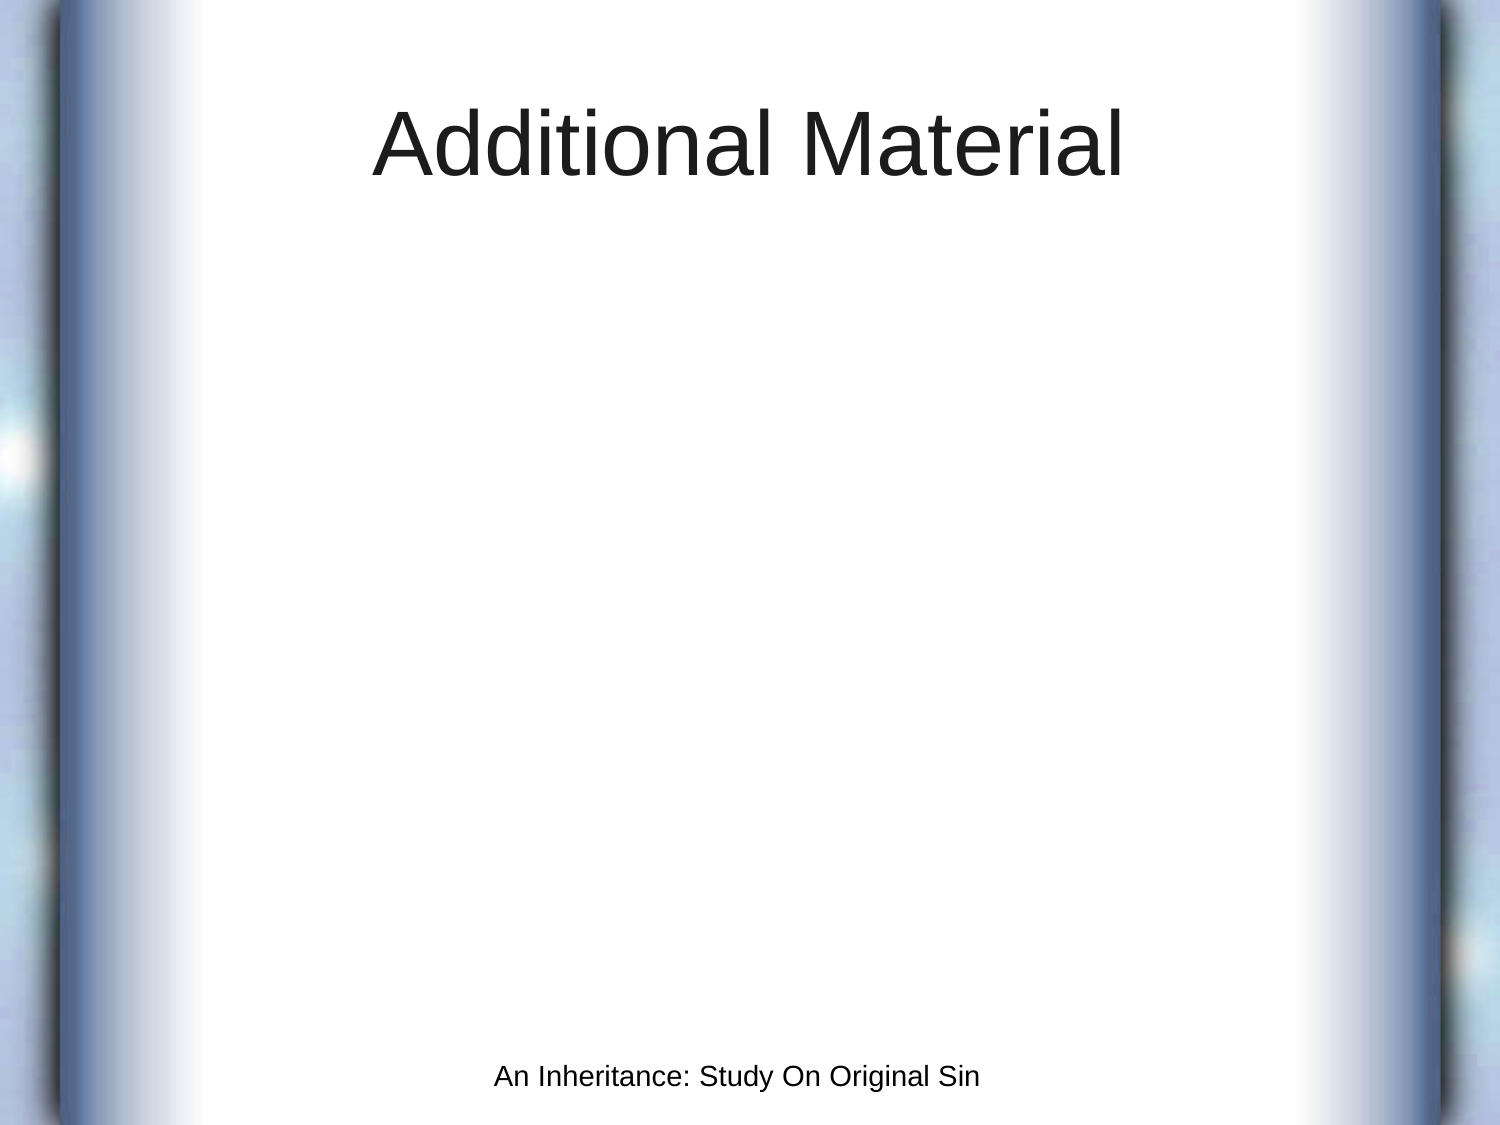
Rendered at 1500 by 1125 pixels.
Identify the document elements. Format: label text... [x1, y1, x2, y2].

footer An Inheritance: Study On Original Sin [450, 1050, 1025, 1125]
picture [0, 0, 1500, 1125]
title Additional Material [75, 45, 1425, 233]
